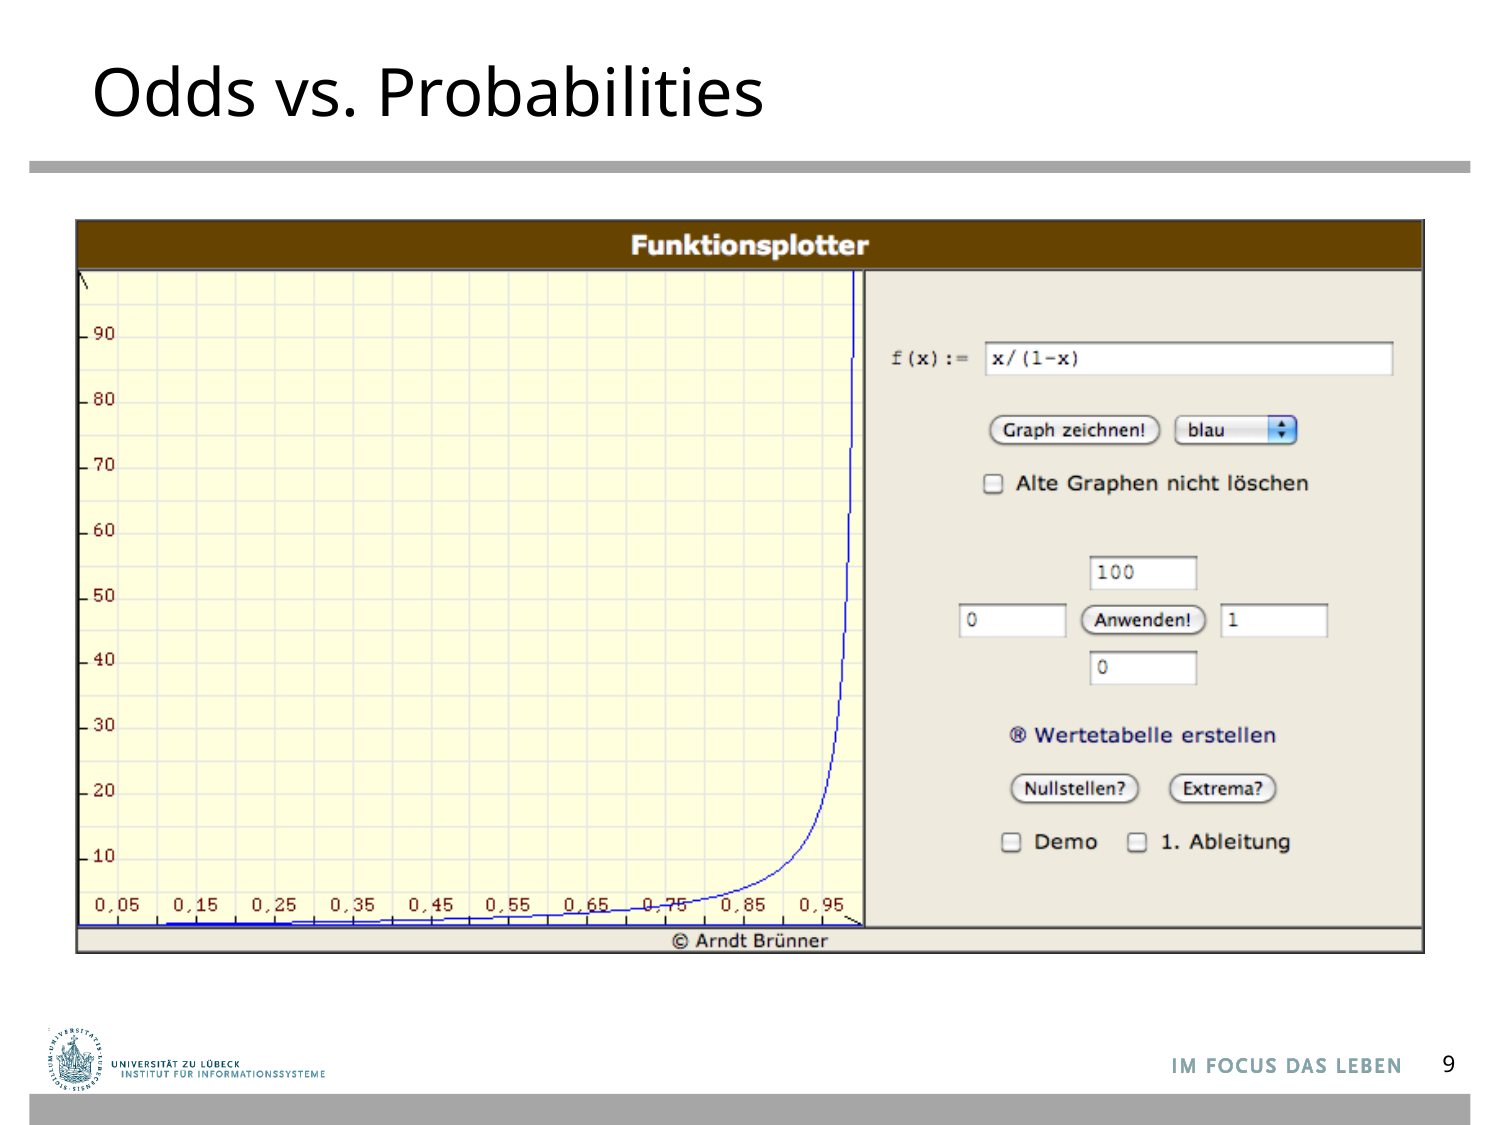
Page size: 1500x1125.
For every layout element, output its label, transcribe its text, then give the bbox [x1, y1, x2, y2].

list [74, 219, 1426, 954]
picture [1173, 1058, 1305, 1073]
title Odds vs. Probabilities [76, 42, 1427, 126]
slide_number 9 [1305, 1050, 1471, 1083]
